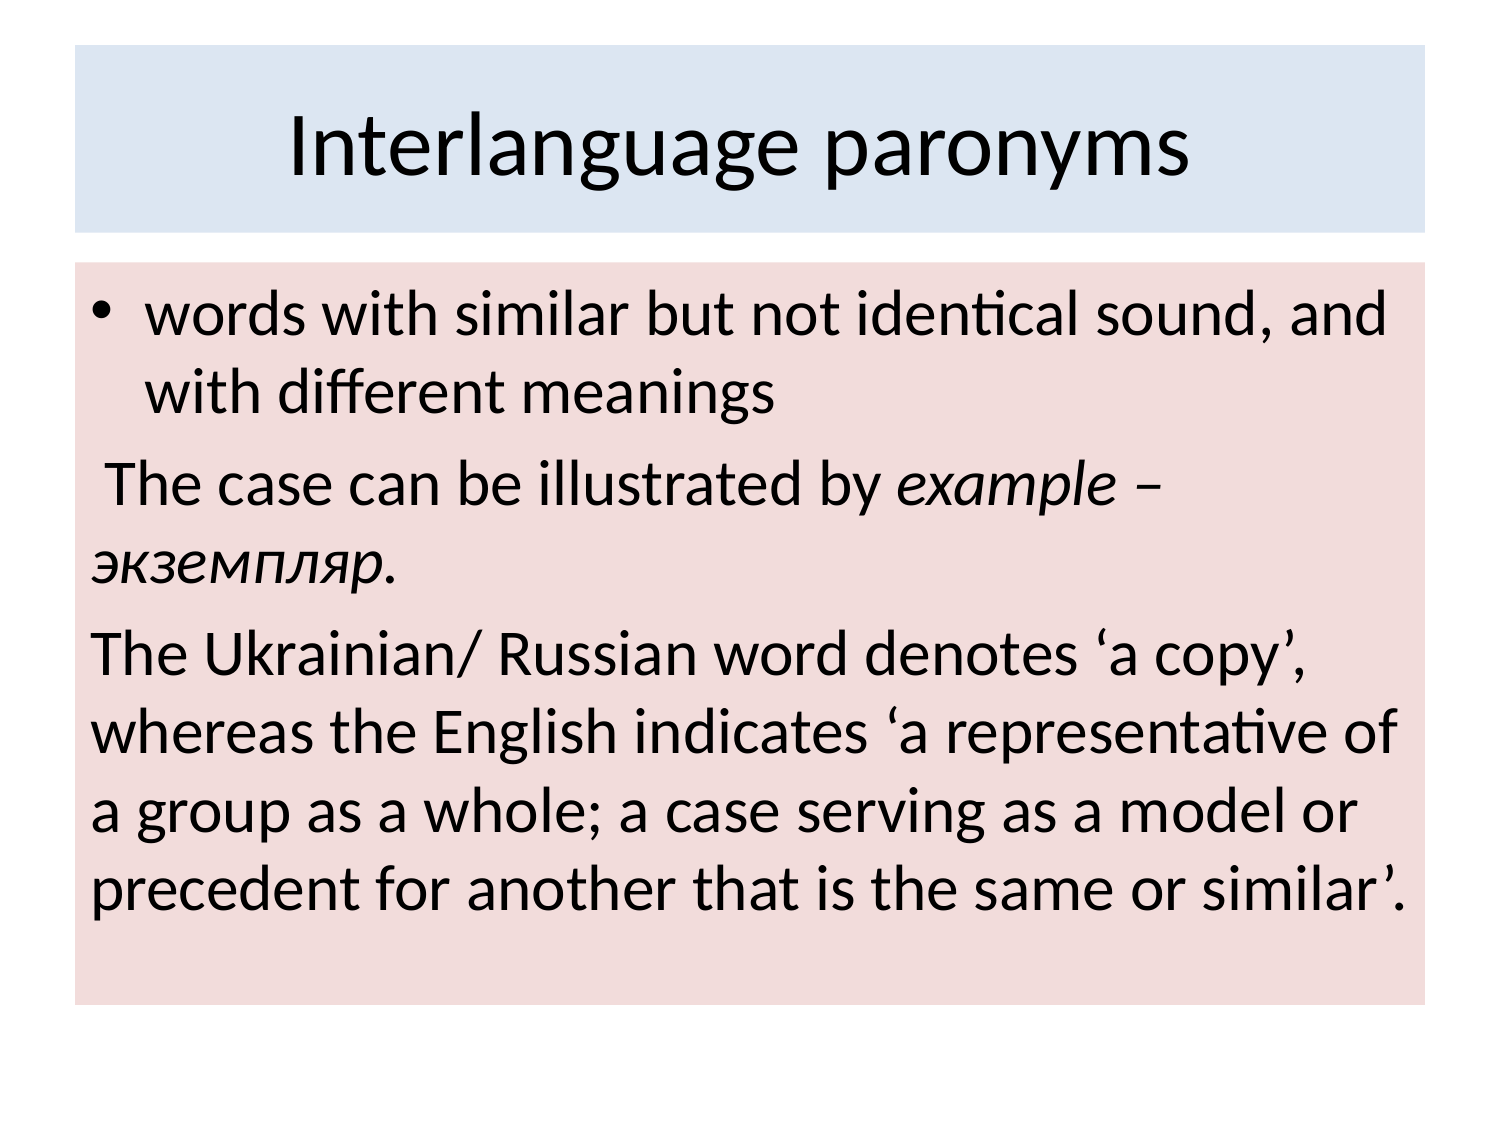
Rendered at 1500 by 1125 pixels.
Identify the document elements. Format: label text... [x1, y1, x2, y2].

list words with similar but not identical sound, and with different meanings The case can be illustrated by example – экземпляр. The Ukrainian/ Russian word denotes ‘a copy’, whereas the English indicates ‘a representative of a group as a whole; a case serving as a model or precedent for another that is the same or similar’. [75, 262, 1425, 1005]
title Interlanguage paronyms [75, 45, 1425, 233]
